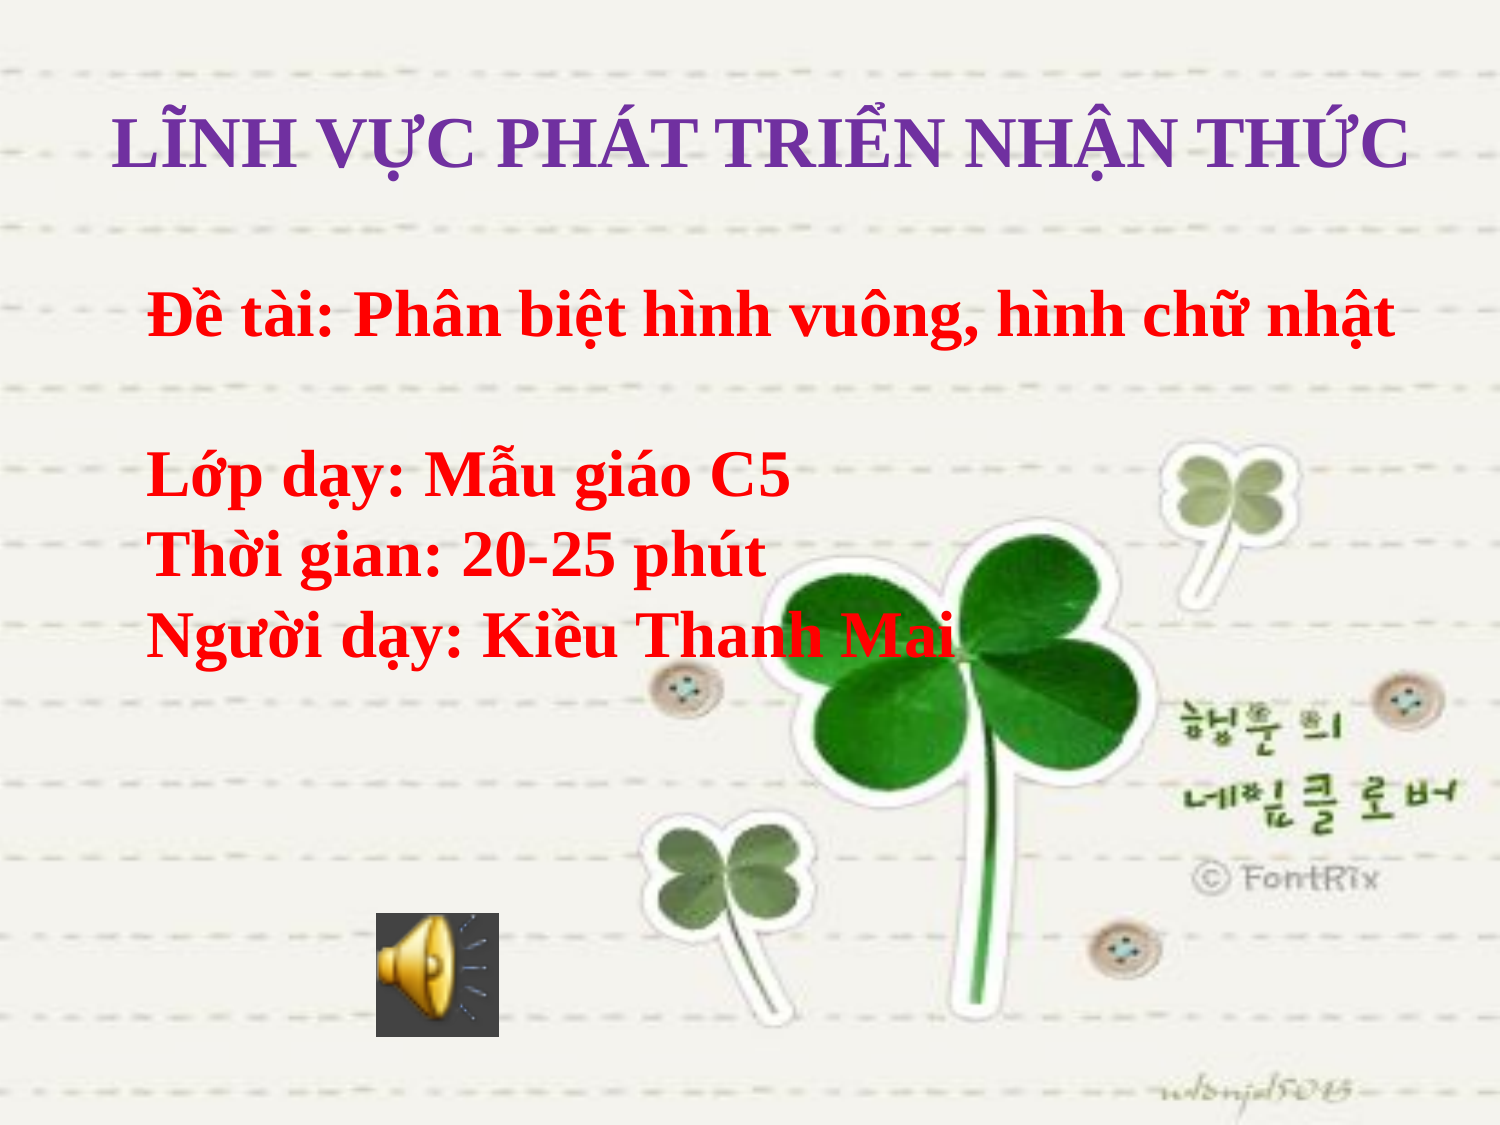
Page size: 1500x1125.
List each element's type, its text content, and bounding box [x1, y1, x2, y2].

picture [0, 0, 1500, 1125]
title LĨNH VỰC PHÁT TRIỂN NHẬN THỨC [50, 45, 1475, 233]
list Đề tài: Phân biệt hình vuông, hình chữ nhật Lớp dạy: Mẫu giáo C5 Thời gian: 20-25 phút Người dạy: Kiều Thanh Mai [75, 262, 1425, 1005]
